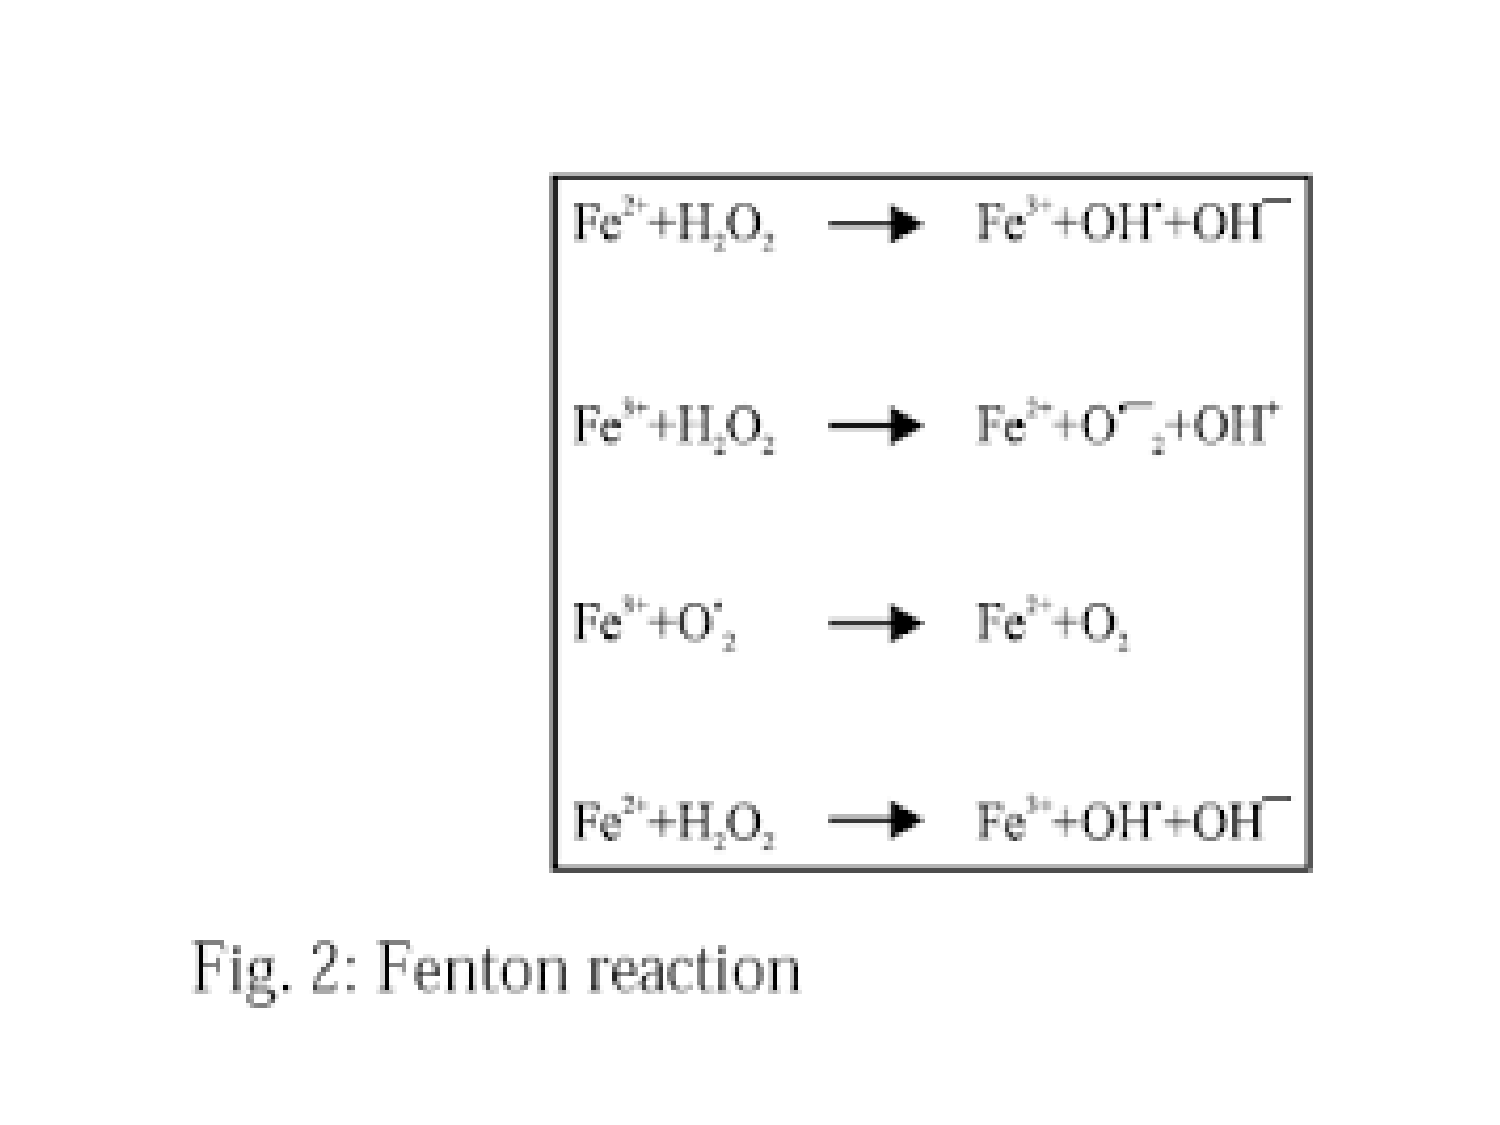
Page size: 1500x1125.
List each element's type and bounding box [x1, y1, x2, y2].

list [187, 172, 1313, 1017]
